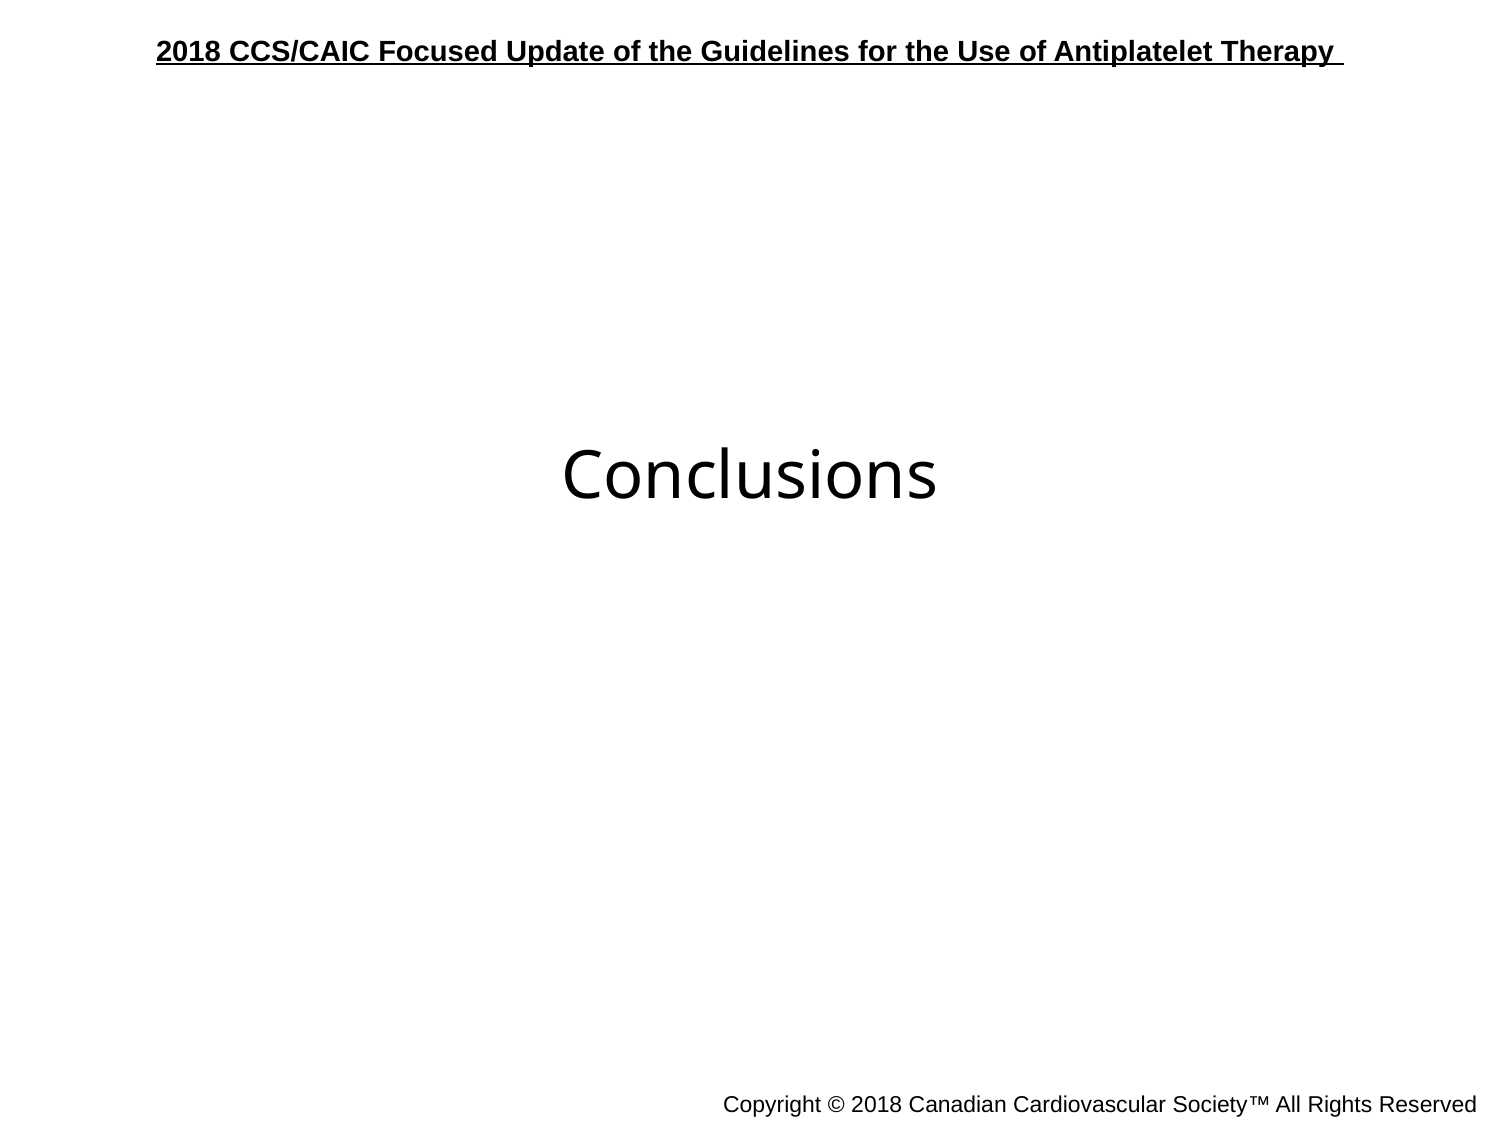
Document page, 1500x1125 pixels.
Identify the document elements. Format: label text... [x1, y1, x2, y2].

text_box Conclusions [37, 424, 1463, 713]
